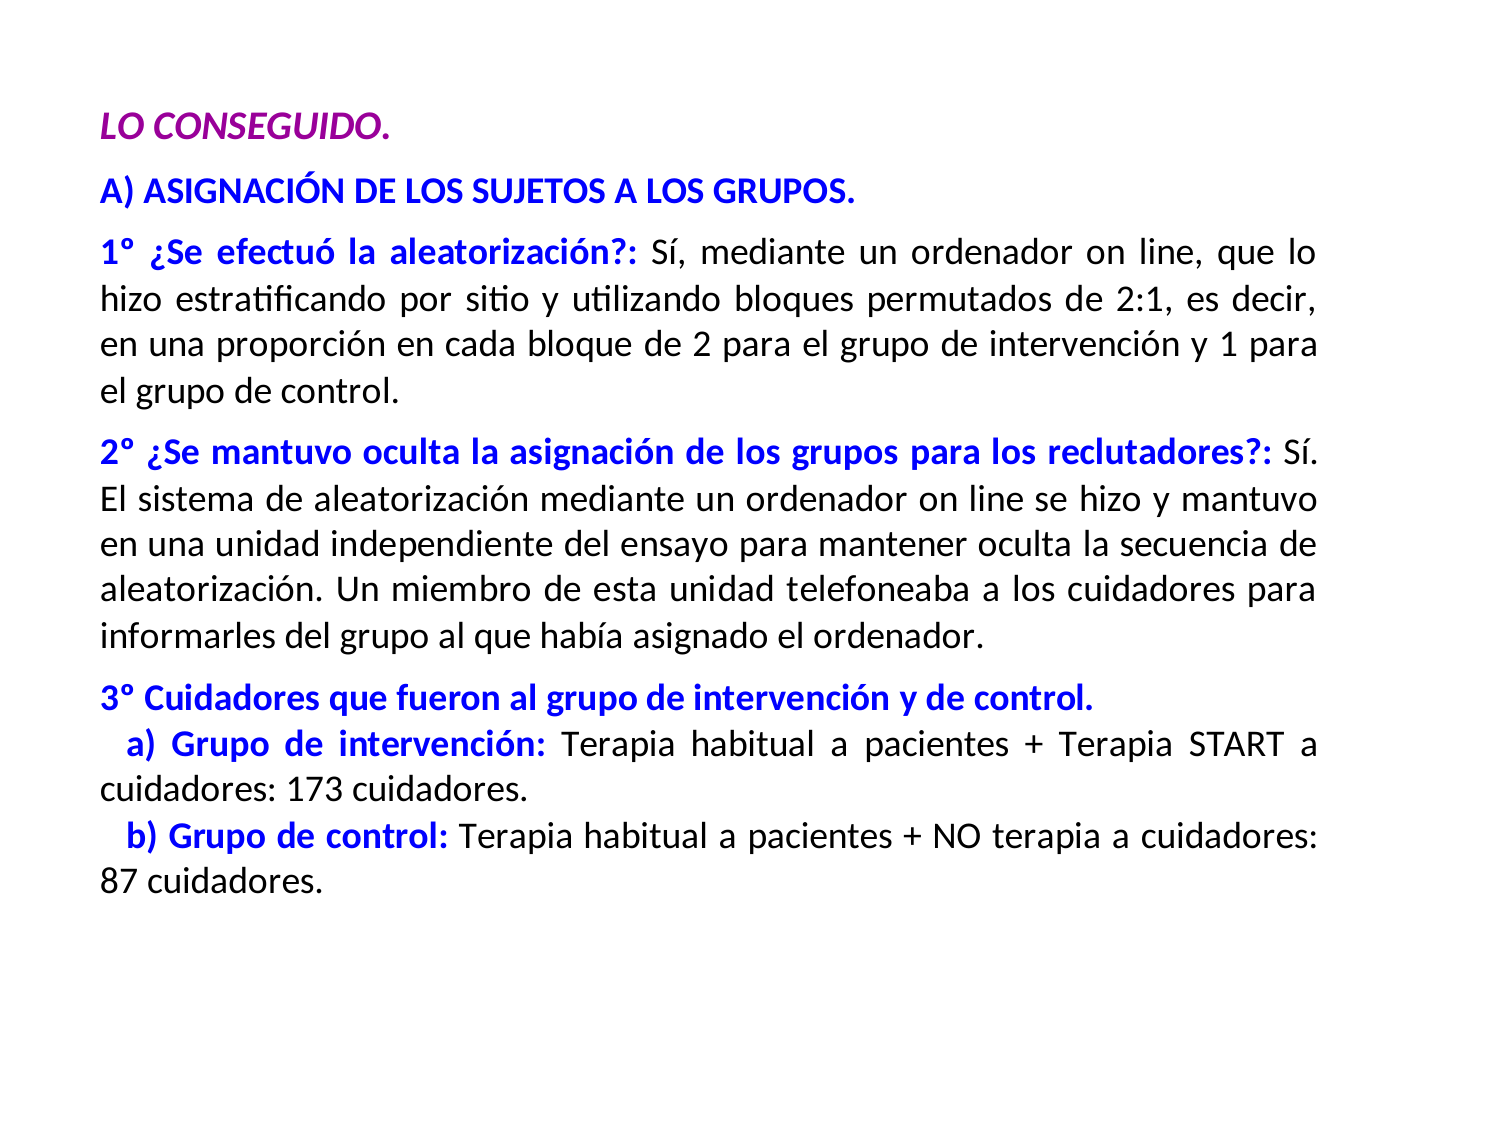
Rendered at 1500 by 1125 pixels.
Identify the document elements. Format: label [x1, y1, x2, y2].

list [99, 101, 1318, 906]
